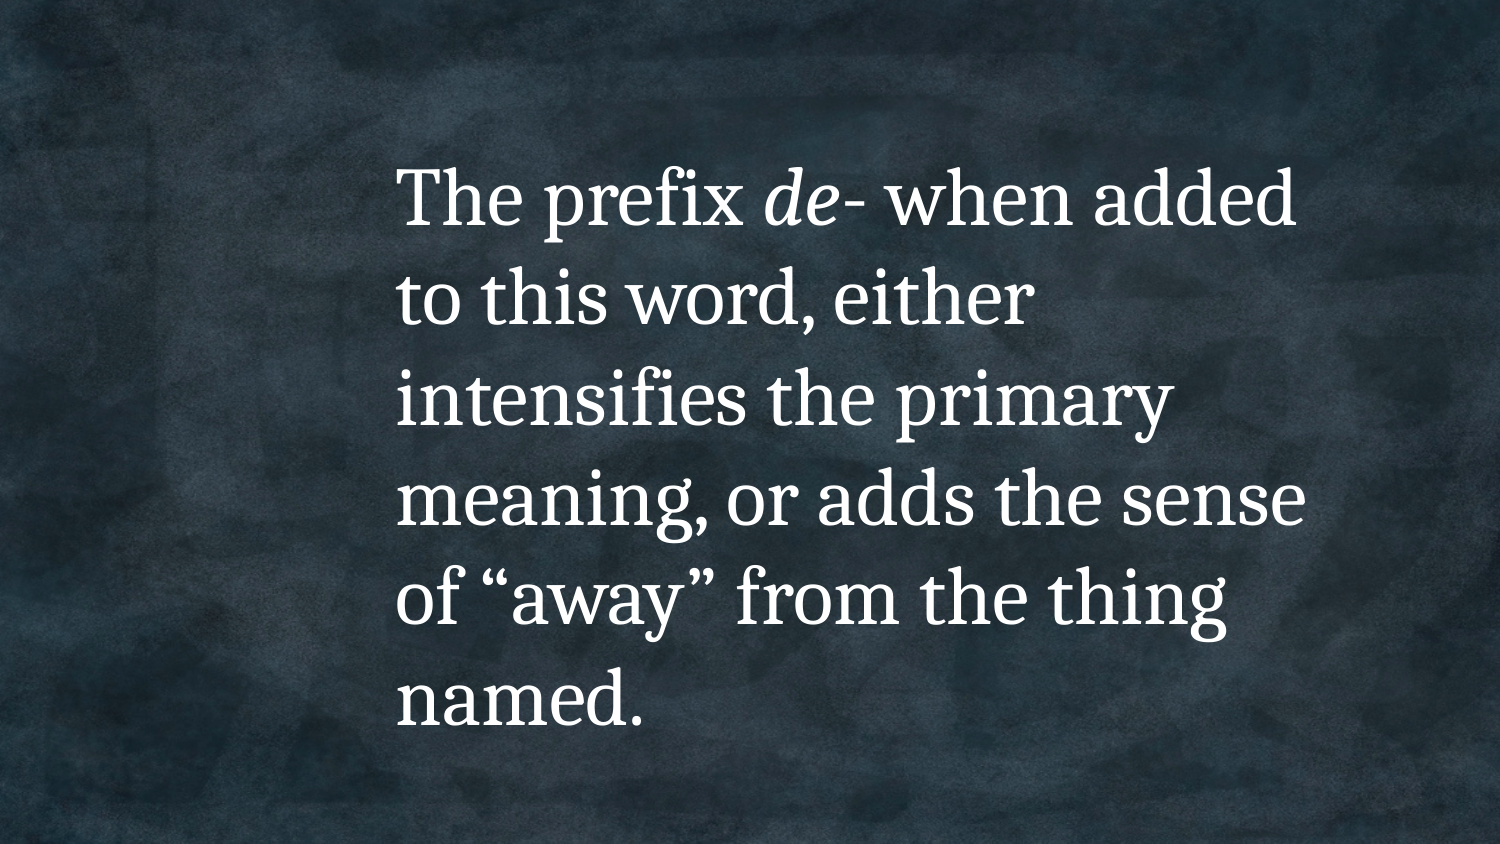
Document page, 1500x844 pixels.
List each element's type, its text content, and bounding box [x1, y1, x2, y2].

picture [0, 0, 1500, 844]
list The prefix de- when added to this word, either intensifies the primary meaning, or adds the sense of “away” from the thing named. [380, 99, 1369, 784]
